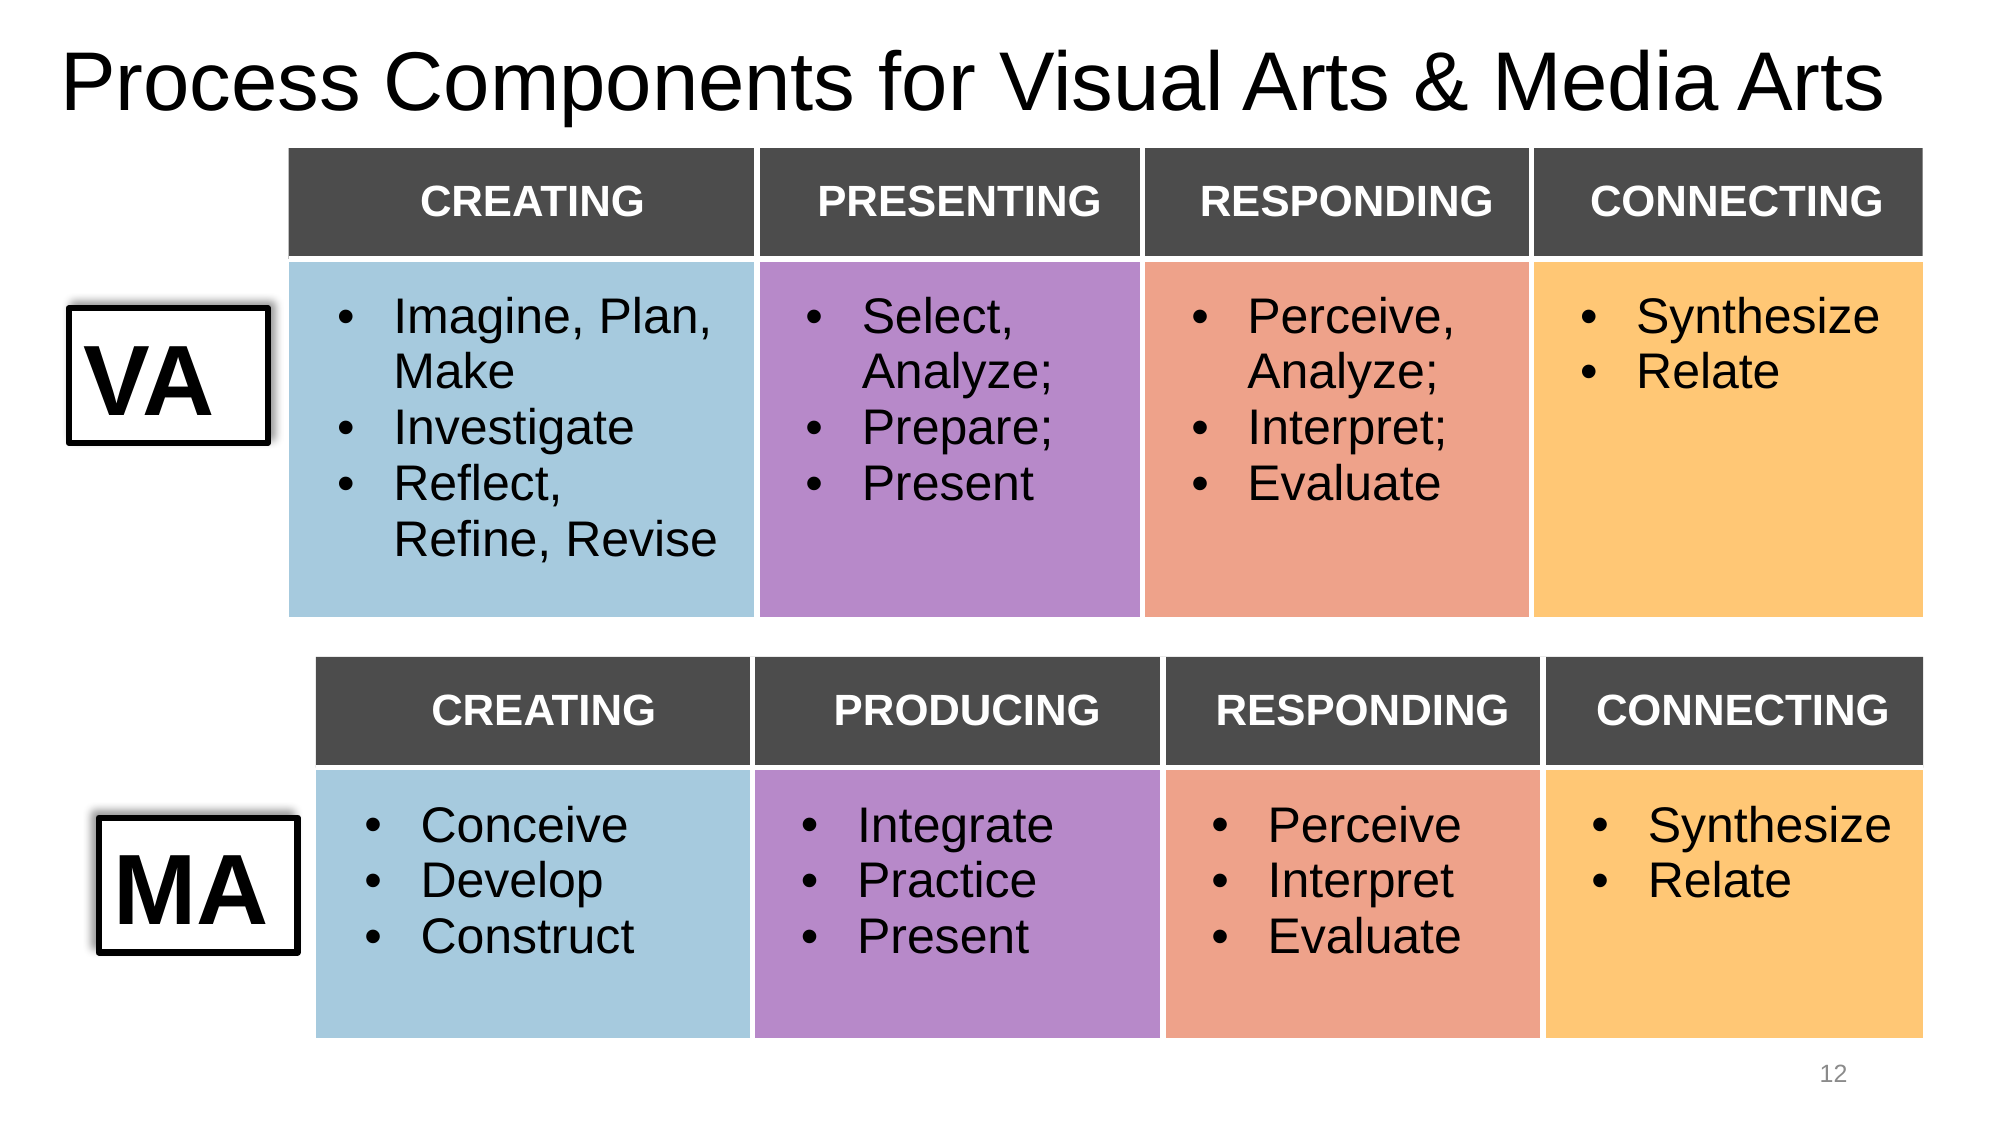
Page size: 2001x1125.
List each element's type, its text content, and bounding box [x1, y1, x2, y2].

table_cell Integrate Practice Present [755, 770, 1160, 1038]
table_cell Imagine, Plan, Make Investigate Reflect, Refine, Revise [289, 262, 754, 617]
table_header PRODUCING [755, 657, 1160, 765]
table_cell Perceive, Analyze; Interpret; Evaluate [1145, 262, 1529, 617]
text_box MA [98, 817, 298, 953]
table_cell Select, Analyze; Prepare; Present [760, 262, 1140, 617]
table_header RESPONDING [1166, 657, 1540, 765]
slide_number 12 [1412, 1042, 1863, 1103]
table_cell Conceive Develop Construct [316, 770, 750, 1038]
title Process Components for Visual Arts & Media Arts [45, 0, 1940, 193]
table_cell Synthesize Relate [1534, 262, 1923, 617]
table_header PRESENTING [760, 148, 1140, 256]
table_header CONNECTING [1546, 657, 1923, 765]
text_box VA [68, 308, 268, 443]
table_cell Perceive Interpret Evaluate [1166, 770, 1540, 1038]
table_cell Synthesize Relate [1546, 770, 1923, 1038]
table_header RESPONDING [1145, 148, 1529, 256]
table_header CONNECTING [1534, 148, 1923, 256]
table_header CREATING [289, 148, 754, 256]
table_header CREATING [316, 657, 750, 765]
